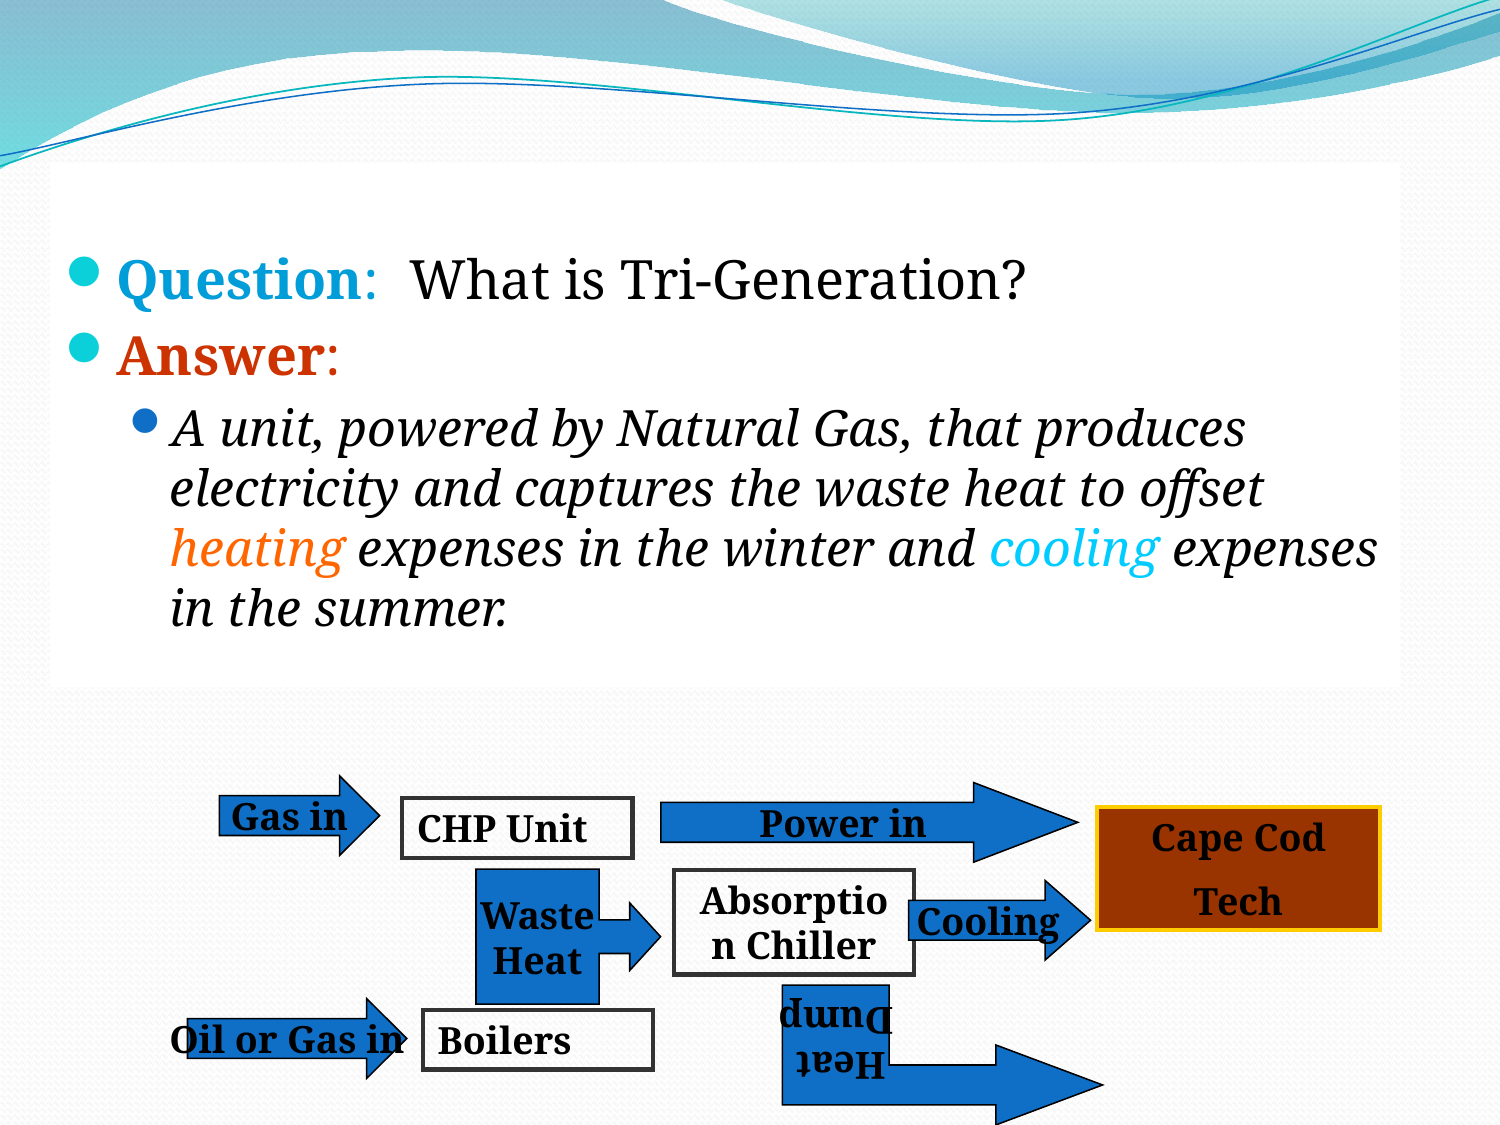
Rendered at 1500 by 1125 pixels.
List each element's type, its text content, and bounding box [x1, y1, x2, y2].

text_box Cooling [908, 880, 1091, 961]
text_box Power in [660, 782, 1078, 863]
text_box Heat Dump [782, 985, 1103, 1125]
text_box CHP Unit [402, 798, 633, 858]
text_box Question: What is Tri-Generation? Answer: A unit, powered by Natural Gas, that produces electricity and captures the waste heat to offset heating expenses in the winter and cooling expenses in the summer. [49, 162, 1400, 688]
text_box Oil or Gas in [187, 998, 407, 1079]
text_box Boilers [422, 1009, 654, 1070]
text_box Gas in [219, 775, 380, 856]
text_box Waste Heat [475, 869, 661, 1005]
text_box Absorption Chiller [673, 869, 915, 975]
text_box Cape Cod Tech [1097, 806, 1380, 931]
